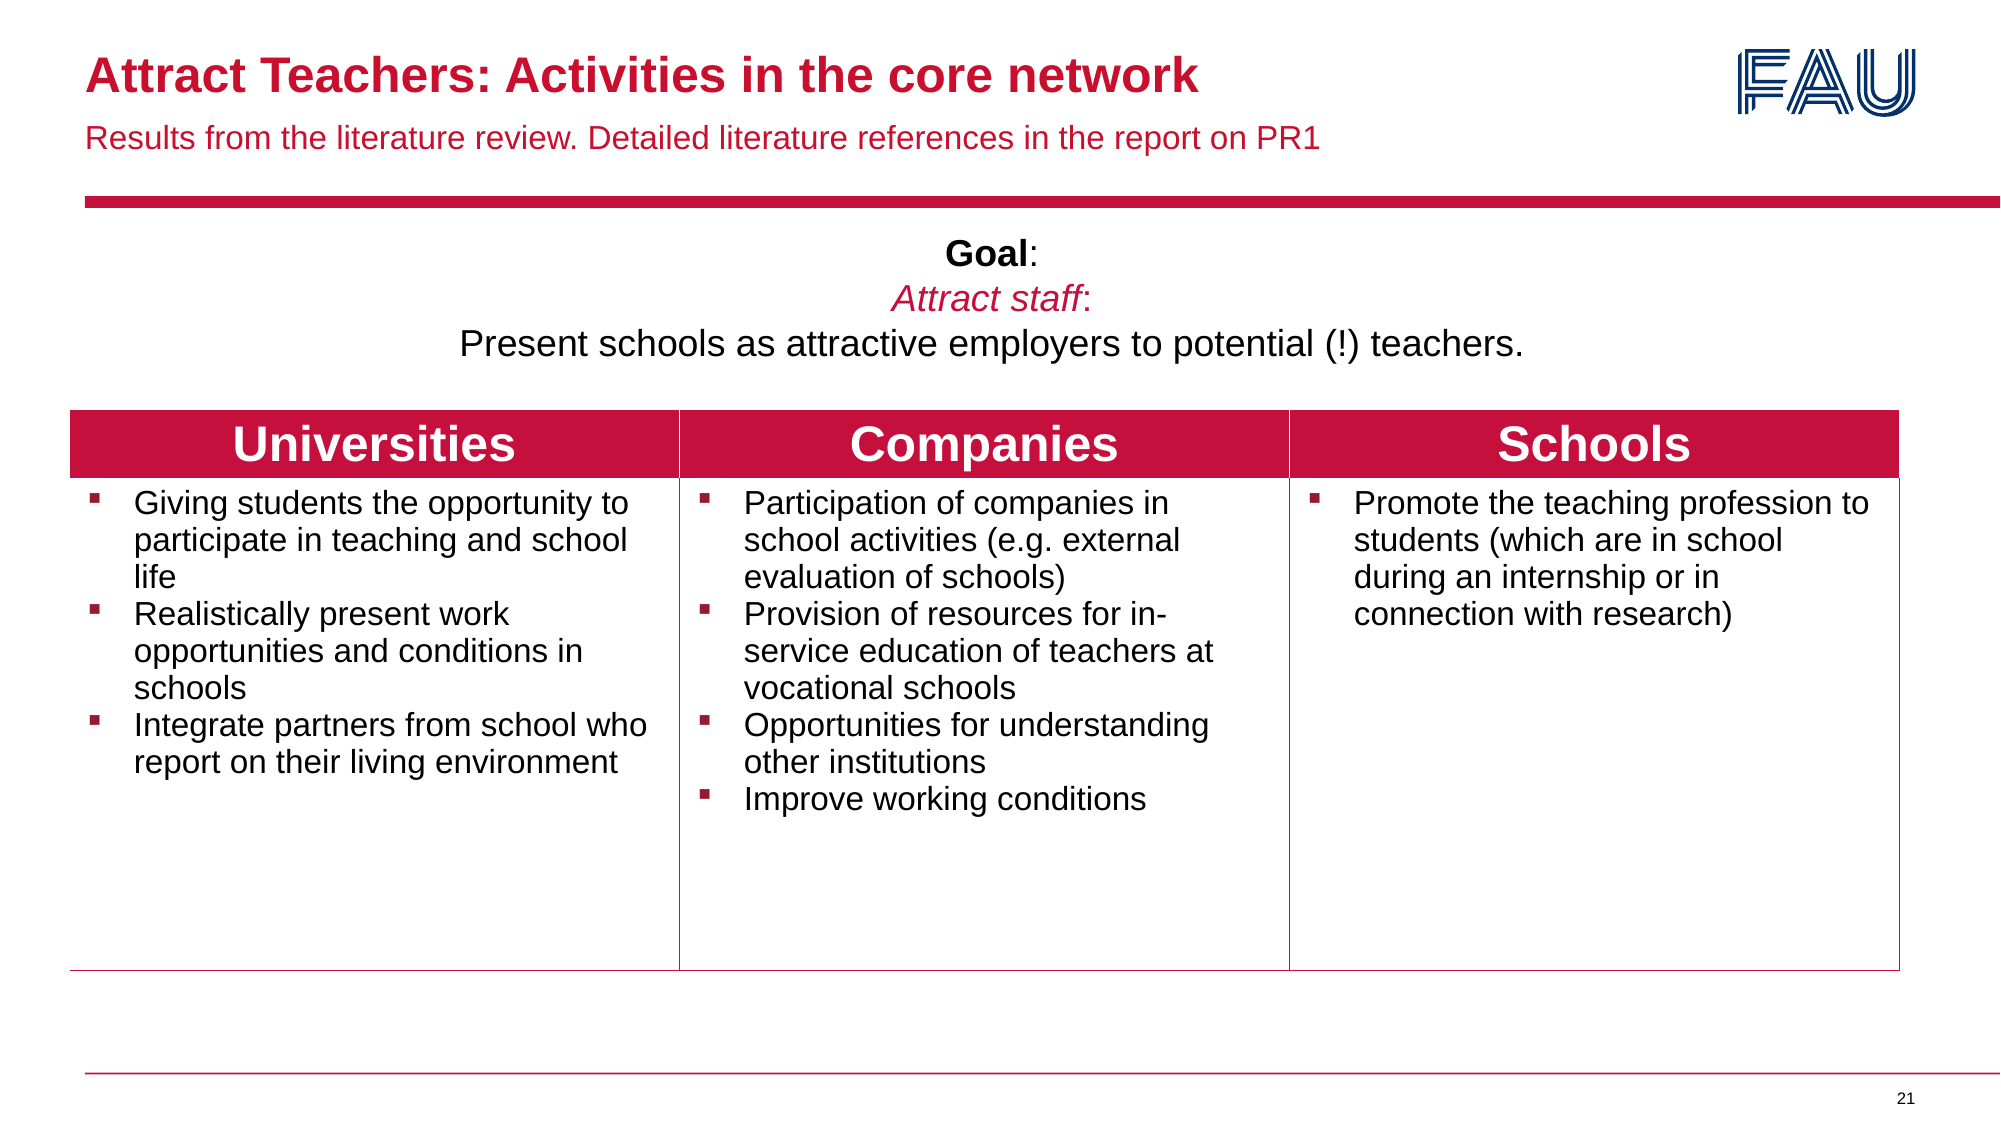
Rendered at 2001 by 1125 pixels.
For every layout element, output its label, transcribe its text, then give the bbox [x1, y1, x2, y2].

table_header Universities [70, 410, 679, 478]
slide_number 21 [1883, 1088, 1916, 1109]
table_header Schools [1290, 410, 1899, 478]
table_cell Participation of companies in school activities (e.g. external evaluation of schools) Provision of resources for in-service education of teachers at vocational schools Opportunities for understanding other institutions Improve working conditions [680, 478, 1289, 970]
table_header Companies [680, 410, 1289, 478]
text_box Results from the literature review. Detailed literature references in the report on PR1 [84, 112, 1485, 157]
text_box Goal: Attract staff: Present schools as attractive employers to potential (!) teachers. [84, 221, 1900, 372]
table_cell Giving students the opportunity to participate in teaching and school life Realistically present work opportunities and conditions in schools Integrate partners from school who report on their living environment [70, 478, 679, 970]
table_cell Promote the teaching profession to students (which are in school during an internship or in connection with research) [1290, 478, 1899, 970]
title Attract Teachers: Activities in the core network [85, 49, 1208, 104]
